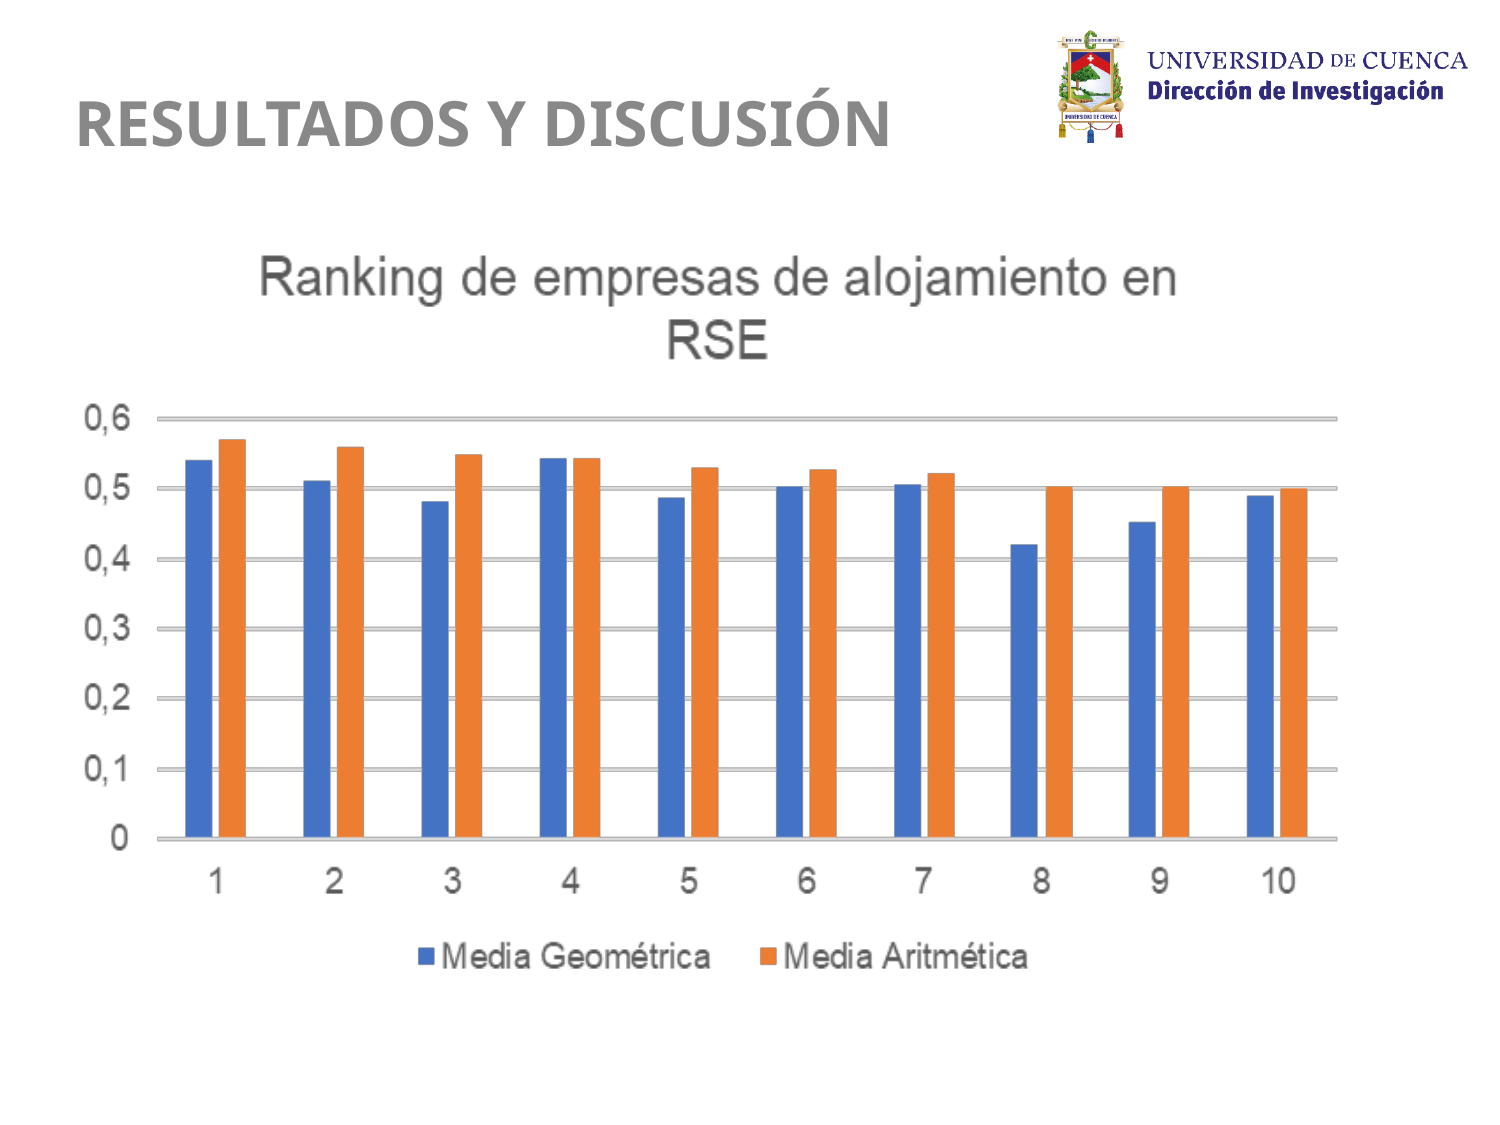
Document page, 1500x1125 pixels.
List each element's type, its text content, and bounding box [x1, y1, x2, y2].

picture [58, 214, 1378, 1012]
list [75, 215, 1394, 1050]
title RESULTADOS Y DISCUSIÓN [59, 27, 1410, 216]
picture [1410, 30, 1468, 143]
